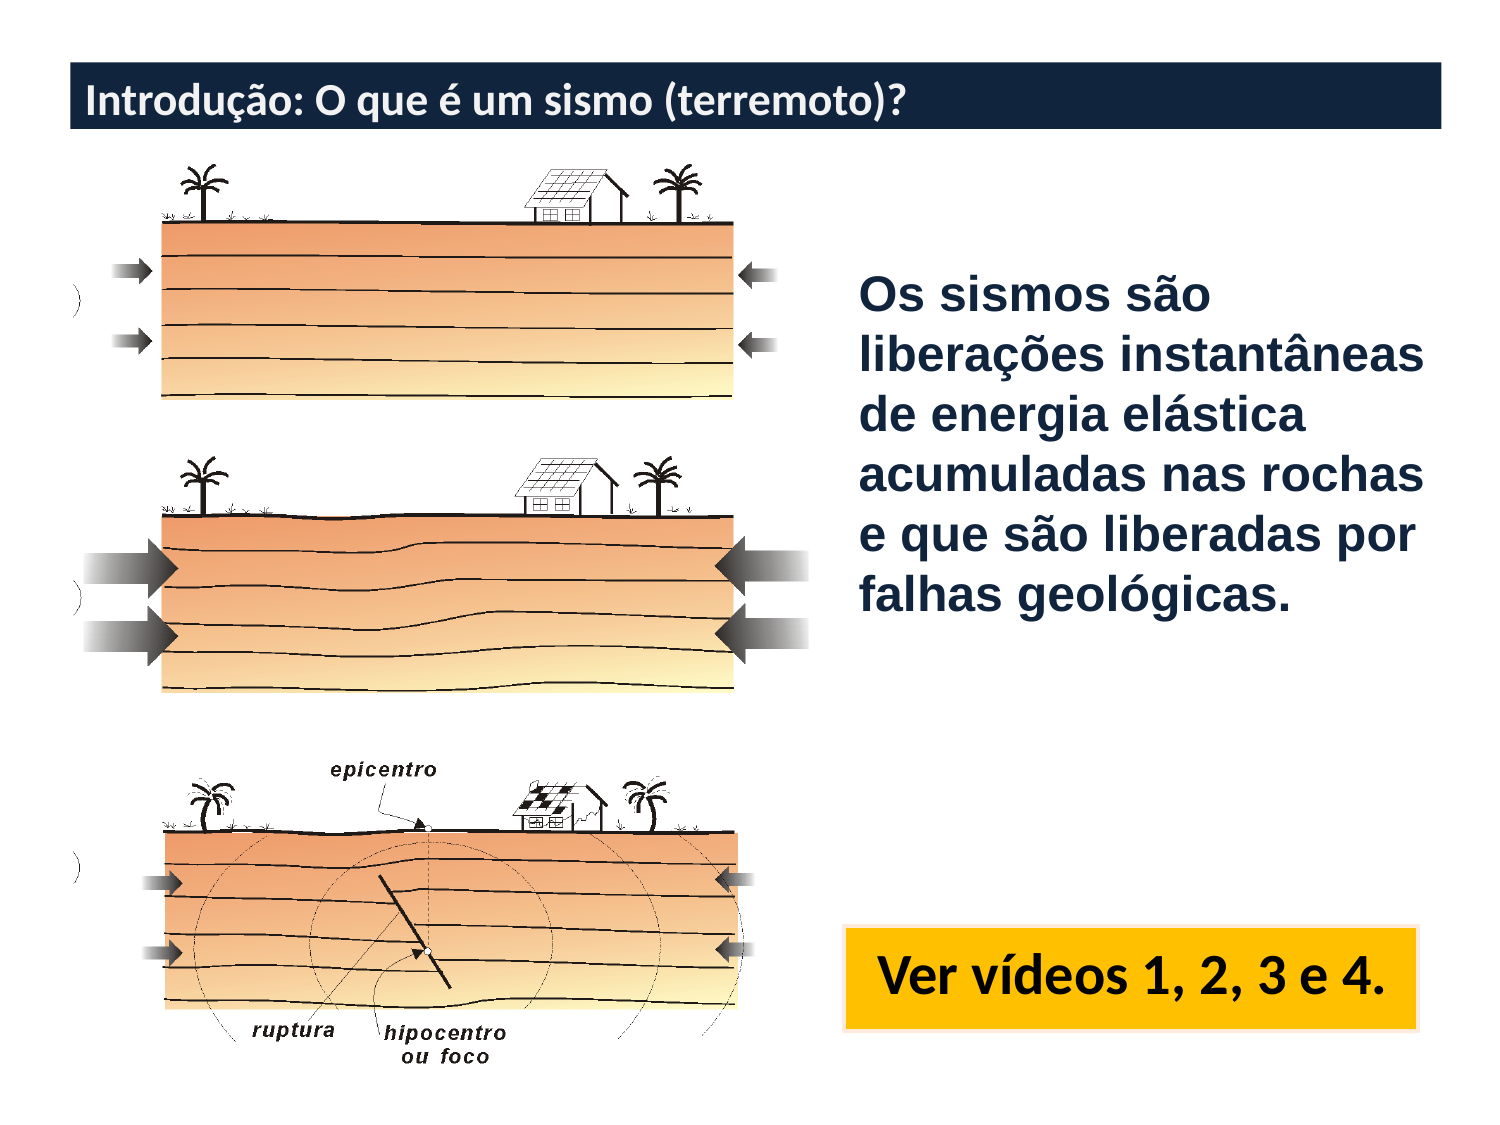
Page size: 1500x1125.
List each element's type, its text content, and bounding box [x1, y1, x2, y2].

picture [73, 163, 809, 1097]
text_box Os sismos são liberações instantâneas de energia elástica acumuladas nas rochas e que são liberadas por falhas geológicas. [843, 254, 1454, 629]
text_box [843, 925, 1419, 1032]
list Introdução: O que é um sismo (terremoto)? [70, 62, 1442, 129]
